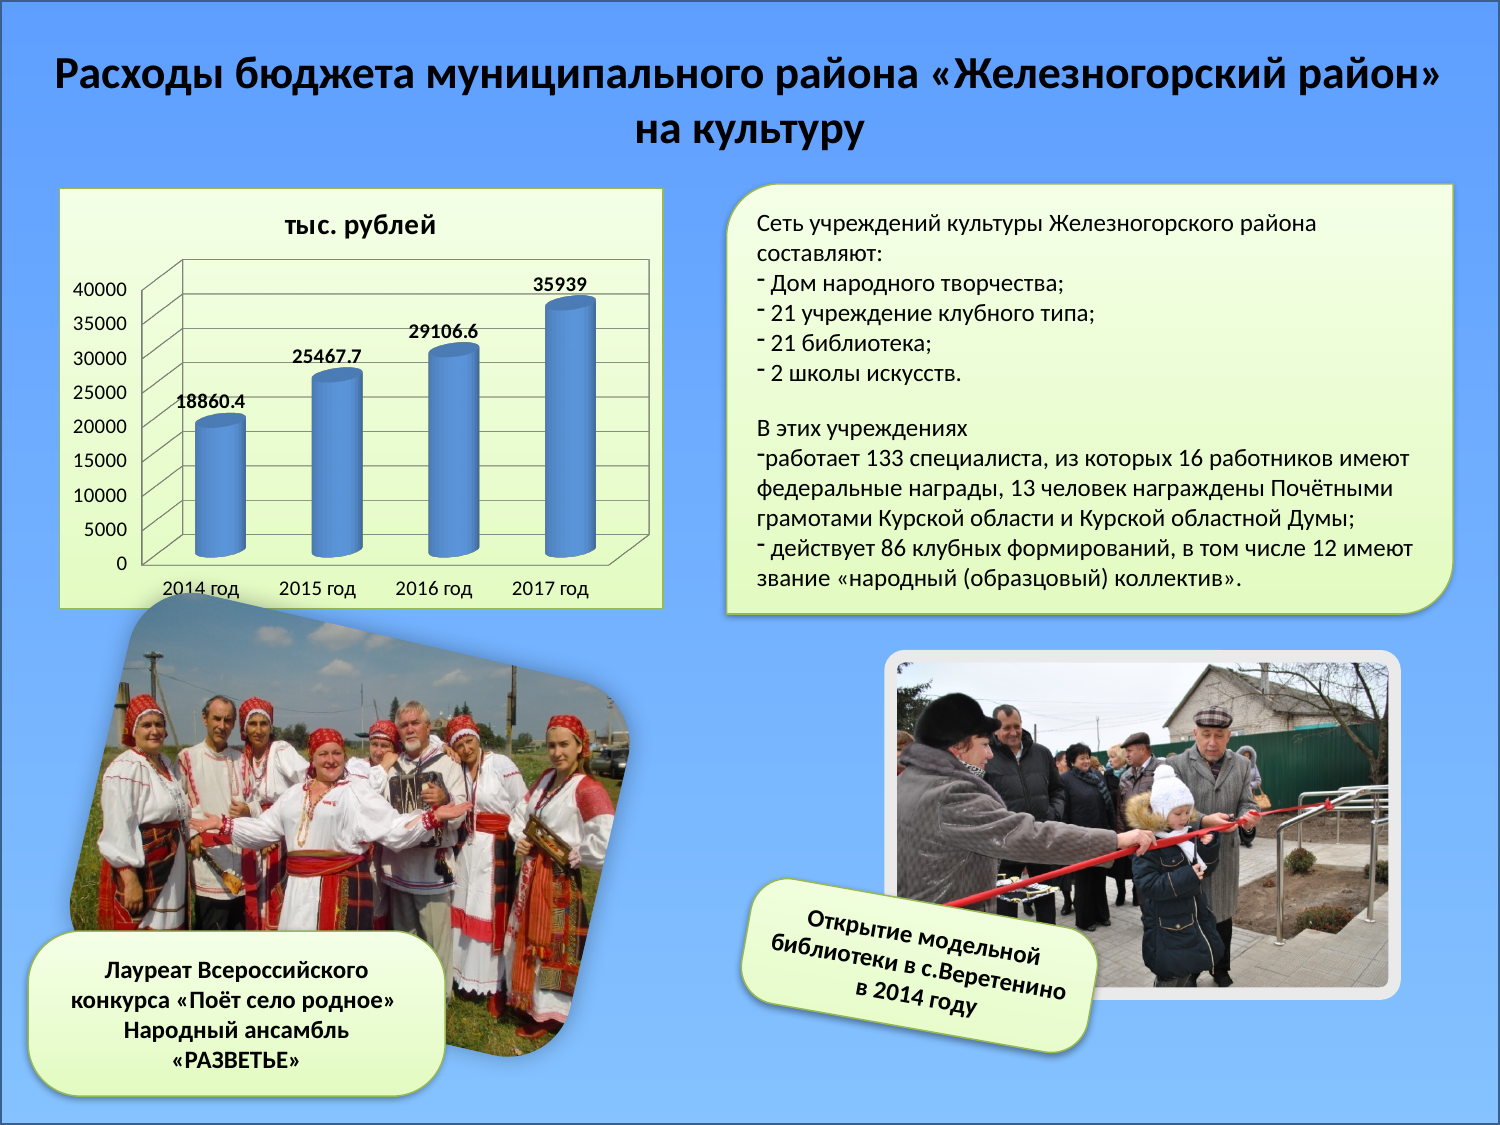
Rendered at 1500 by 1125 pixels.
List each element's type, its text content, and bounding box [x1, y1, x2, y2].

text_box [0, 0, 1500, 1125]
chart [58, 187, 665, 610]
text_box Открытие модельной библиотеки в с.Веретенино в 2014 году [740, 877, 1093, 1054]
text_box Сеть учреждений культуры Железногорского района составляют: Дом народного творчества; 21 учреждение клубного типа; 21 библиотека; 2 школы искусств. В этих учреждениях работает 133 специалиста, из которых 16 работников имеют федеральные награды, 13 человек награждены Почётными грамотами Курской области и Курской областной Думы; действует 86 клубных формирований, в том числе 12 имеют звание «народный (образцовый) коллектив». [725, 183, 1454, 615]
text_box Лауреат Всероссийского конкурса «Поёт село родное» Народный ансамбль «РАЗВЕТЬЕ» [27, 930, 446, 1097]
picture [890, 656, 1395, 994]
picture [69, 610, 630, 1057]
text_box Расходы бюджета муниципального района «Железногорский район» на культуру [35, 35, 1465, 160]
